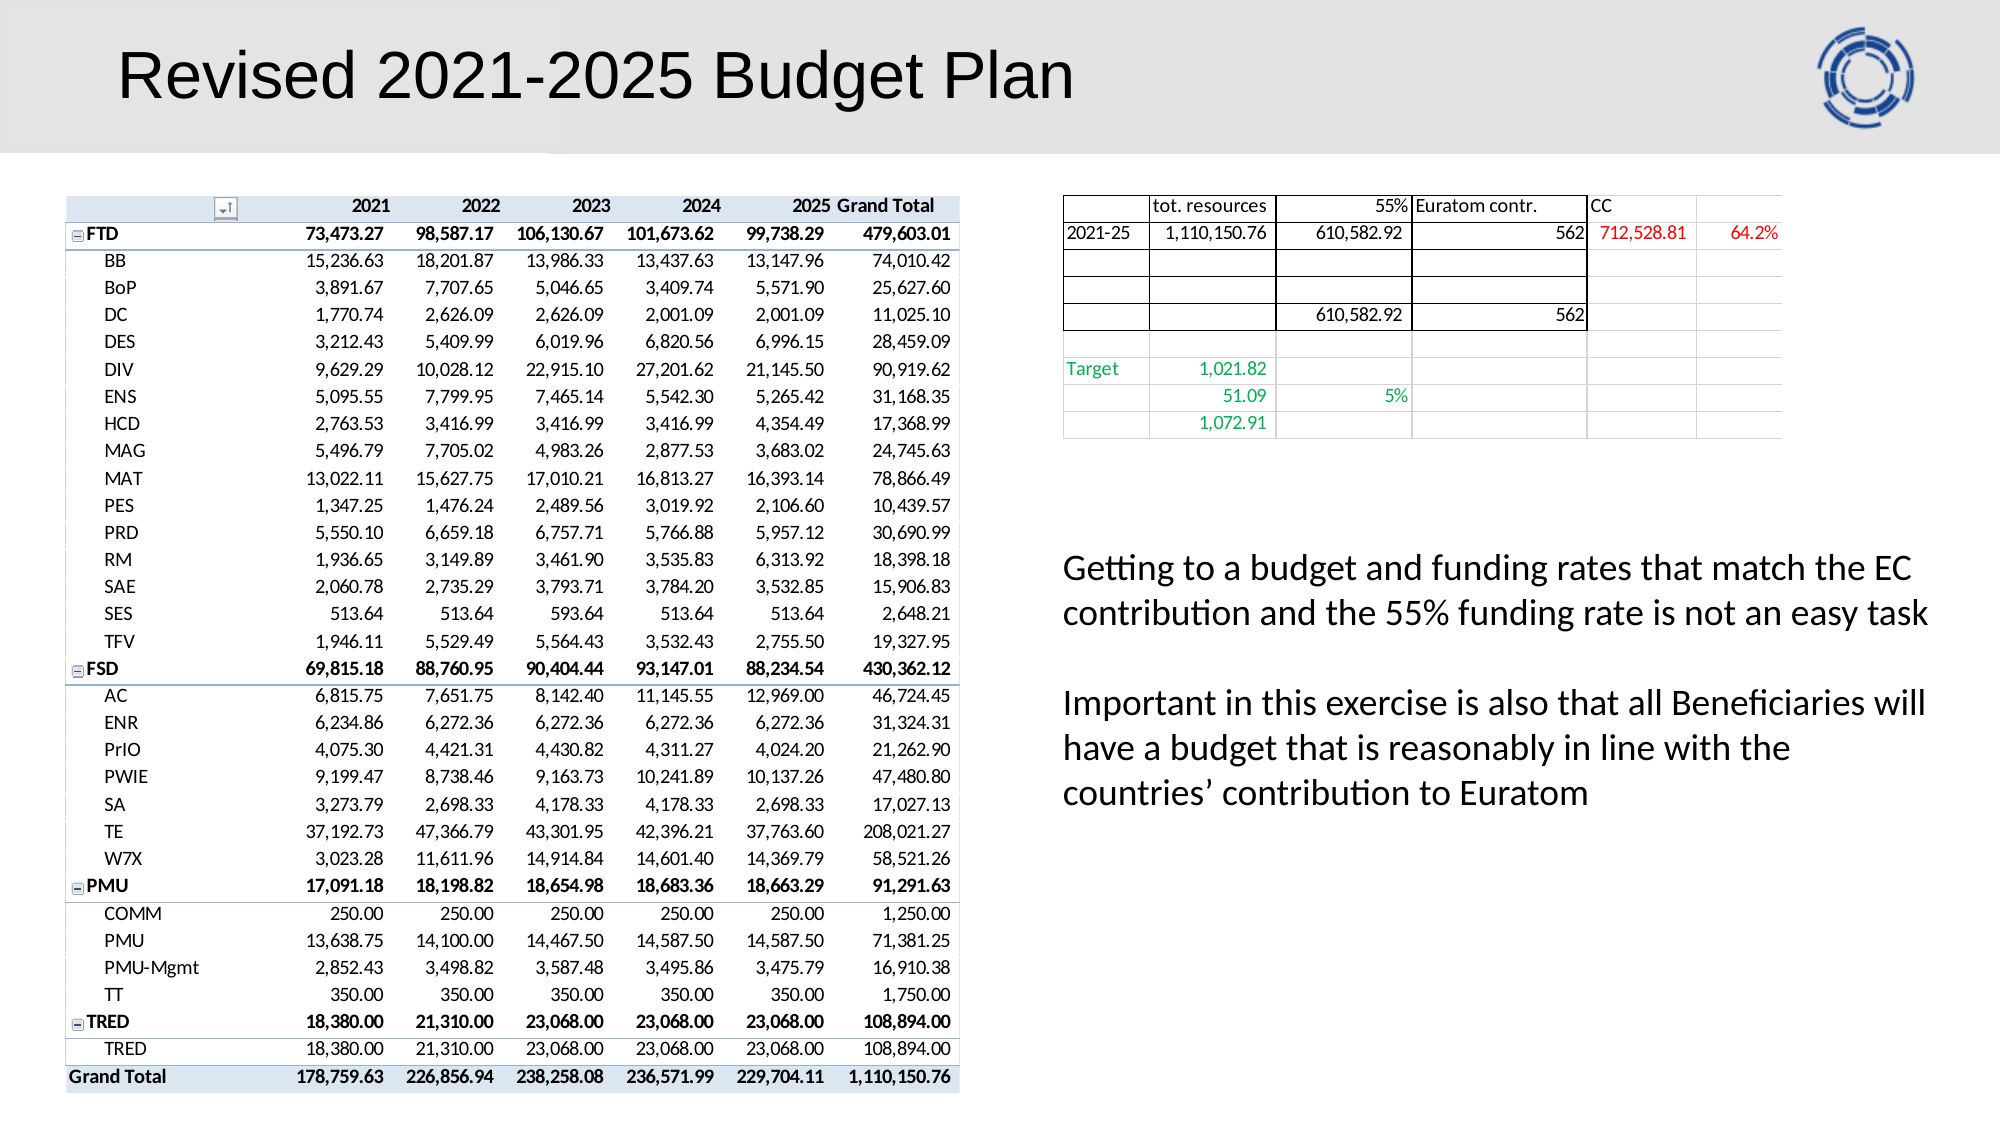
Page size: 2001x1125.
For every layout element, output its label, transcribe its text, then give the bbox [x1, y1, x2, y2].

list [64, 194, 961, 1094]
title Revised 2021-2025 Budget Plan [102, 33, 1725, 115]
text_box Getting to a budget and funding rates that match the EC contribution and the 55% funding rate is not an easy task Important in this exercise is also that all Beneficiaries will have a budget that is reasonably in line with the countries’ contribution to Euratom [1048, 535, 1947, 821]
picture [547, 0, 2000, 154]
picture [1062, 194, 1784, 440]
